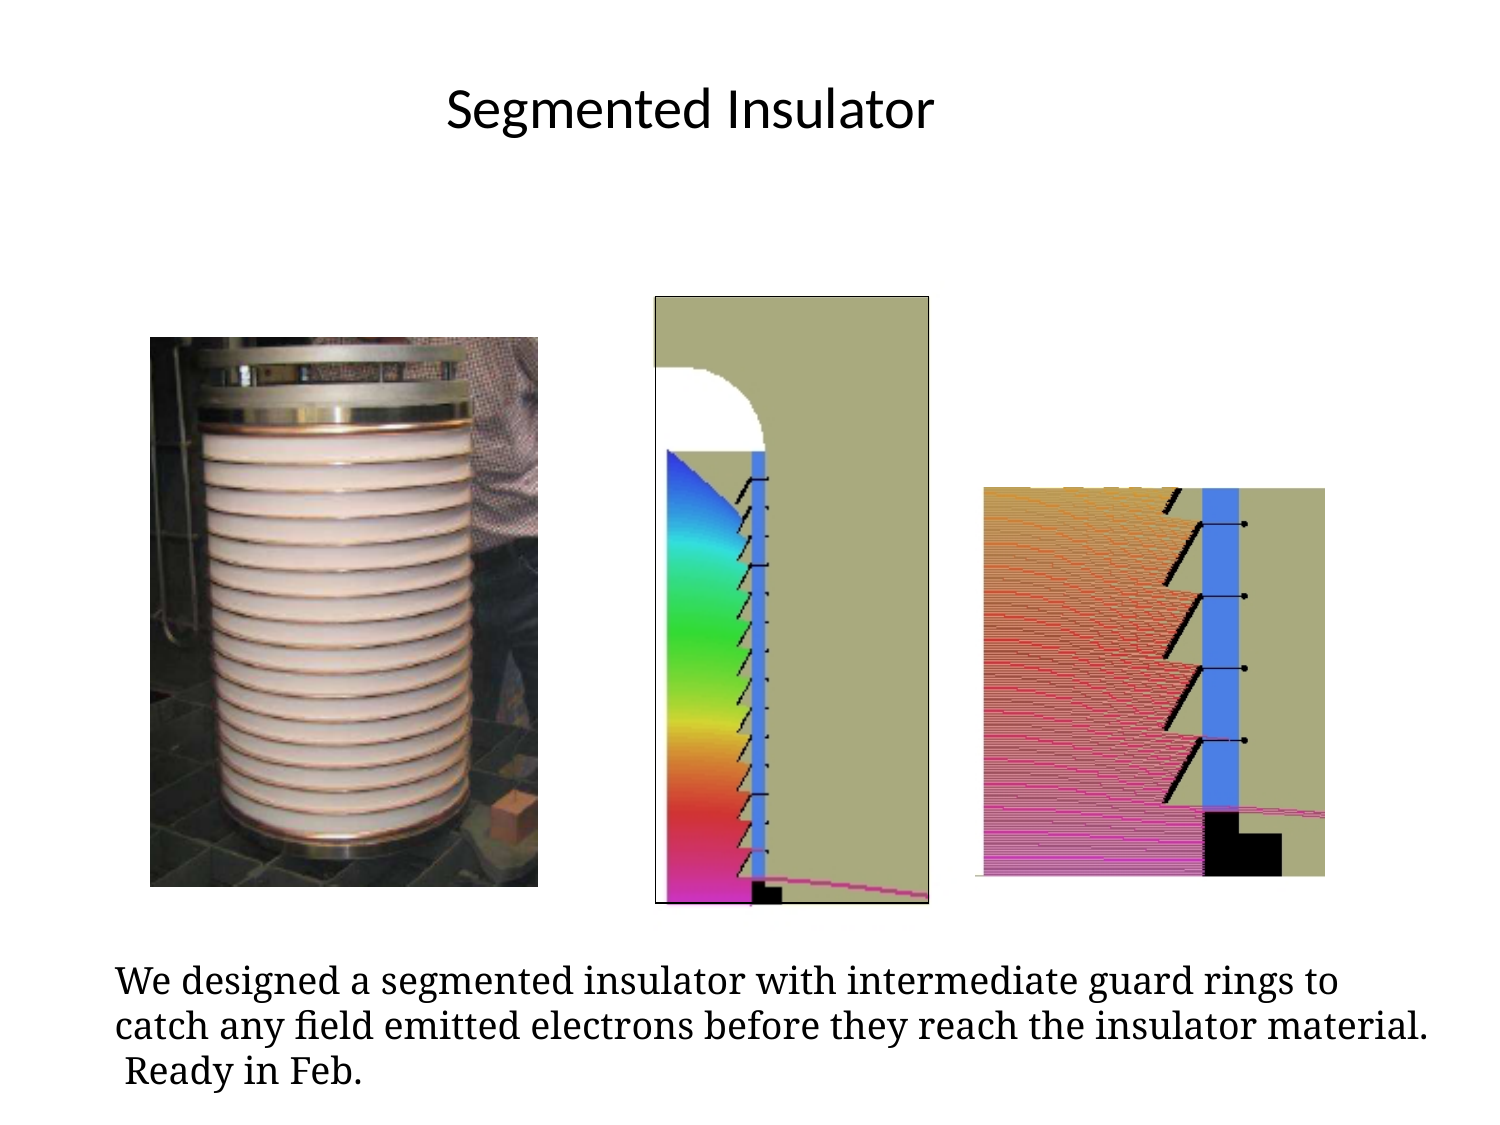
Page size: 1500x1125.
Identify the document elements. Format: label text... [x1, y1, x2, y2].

text_box We designed a segmented insulator with intermediate guard rings to catch any field emitted electrons before they reach the insulator material. Ready in Feb. [99, 949, 1450, 1100]
text_box Segmented Insulator [264, 62, 1117, 148]
picture [149, 337, 538, 887]
picture [974, 487, 1326, 912]
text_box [624, 274, 973, 951]
